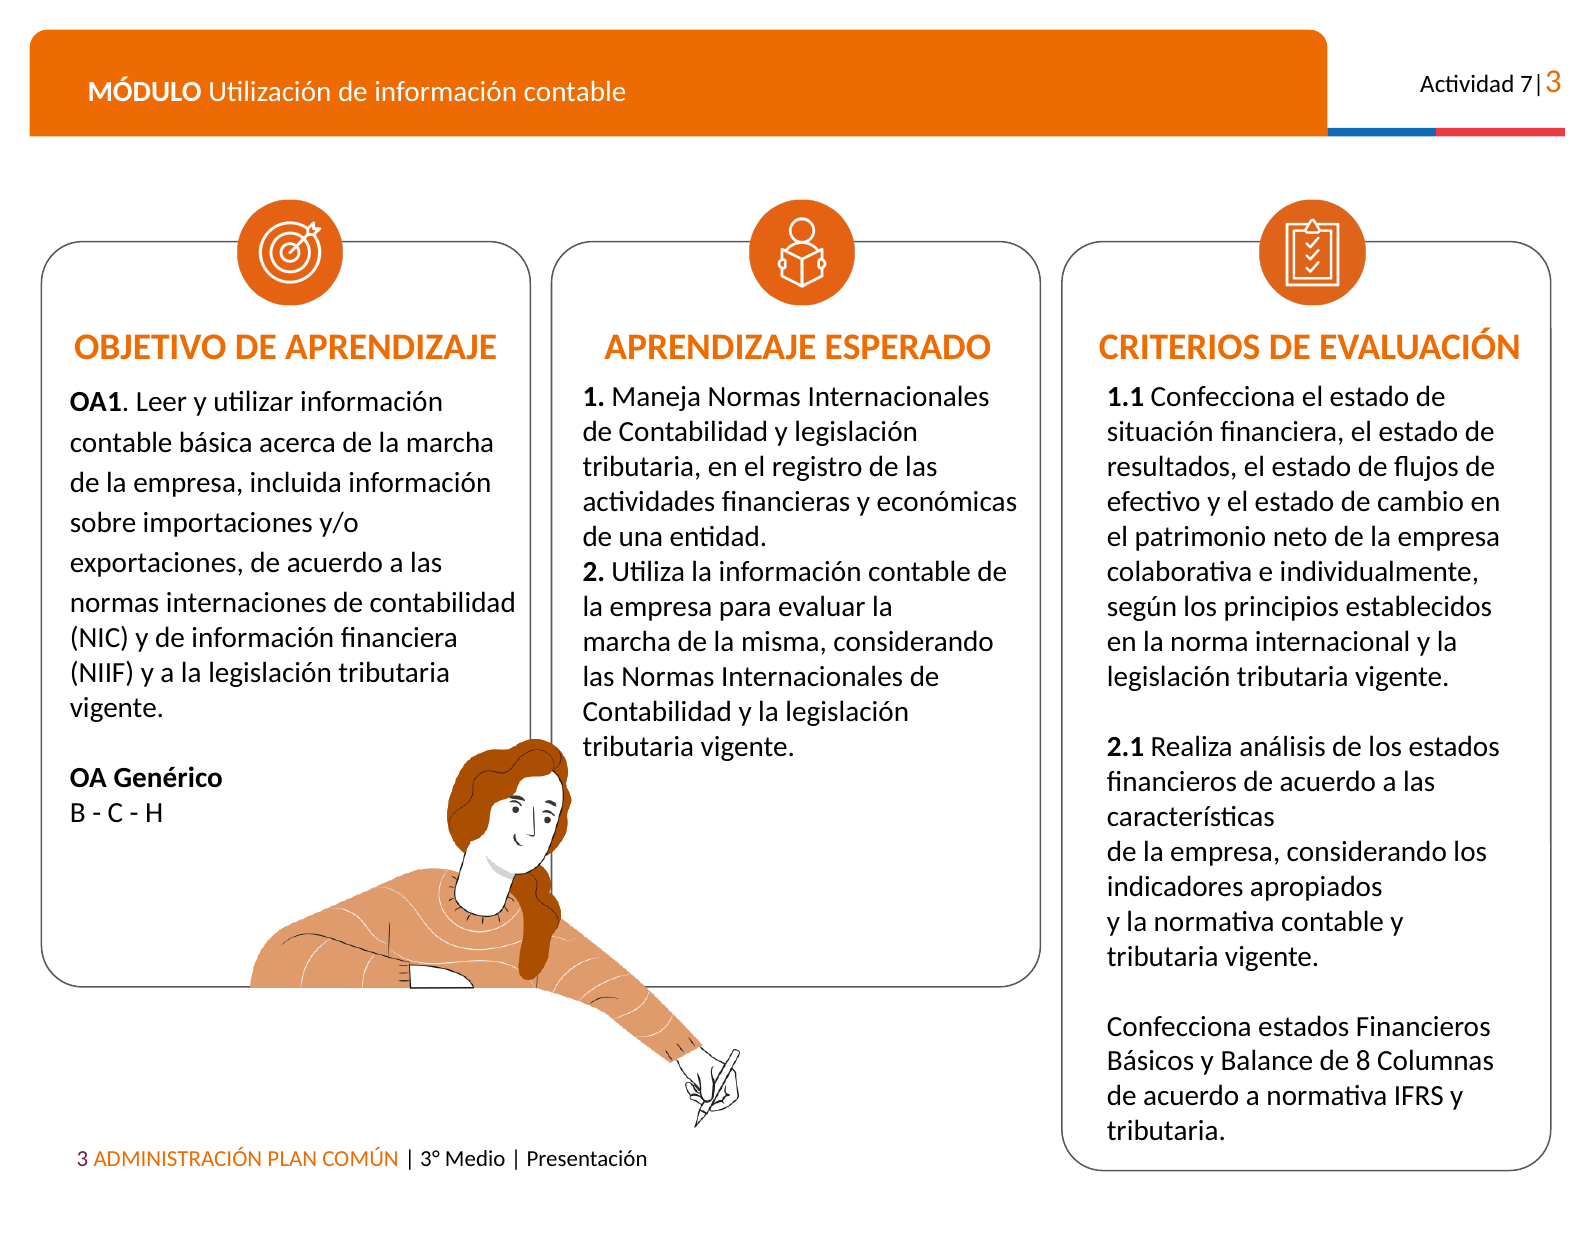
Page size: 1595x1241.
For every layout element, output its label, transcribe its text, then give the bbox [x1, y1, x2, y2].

text_box OBJETIVO DE APRENDIZAJE [58, 313, 513, 381]
text_box [41, 241, 531, 987]
text_box CRITERIOS DE EVALUACIÓN [1075, 313, 1545, 381]
picture [744, 197, 861, 308]
picture [231, 197, 347, 308]
text_box [551, 241, 742, 738]
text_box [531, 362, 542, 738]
text_box APRENDIZAJE ESPERADO [584, 313, 1013, 381]
text_box [743, 743, 1041, 987]
text_box 1.1 Confecciona el estado de situación financiera, el estado de resultados, el estado de flujos de efectivo y el estado de cambio en el patrimonio neto de la empresa colaborativa e individualmente, según los principios establecidos en la norma internacional y la legislación tributaria vigente. 2.1 Realiza análisis de los estados financieros de acuerdo a las características de la empresa, considerando los indicadores apropiados y la normativa contable y tributaria vigente. Confecciona estados Financieros Básicos y Balance de 8 Columnas de acuerdo a normativa IFRS y tributaria. [1091, 381, 1533, 1012]
picture [250, 739, 740, 1129]
picture [1254, 197, 1371, 308]
text_box [863, 241, 1041, 362]
text_box 1. Maneja Normas Internacionales de Contabilidad y legislación tributaria, en el registro de las actividades financieras y económicas de una entidad. 2. Utiliza la información contable de la empresa para evaluar la marcha de la misma, considerando las Normas Internacionales de Contabilidad y la legislación tributaria vigente. [567, 362, 1041, 743]
text_box [1061, 241, 1551, 1171]
